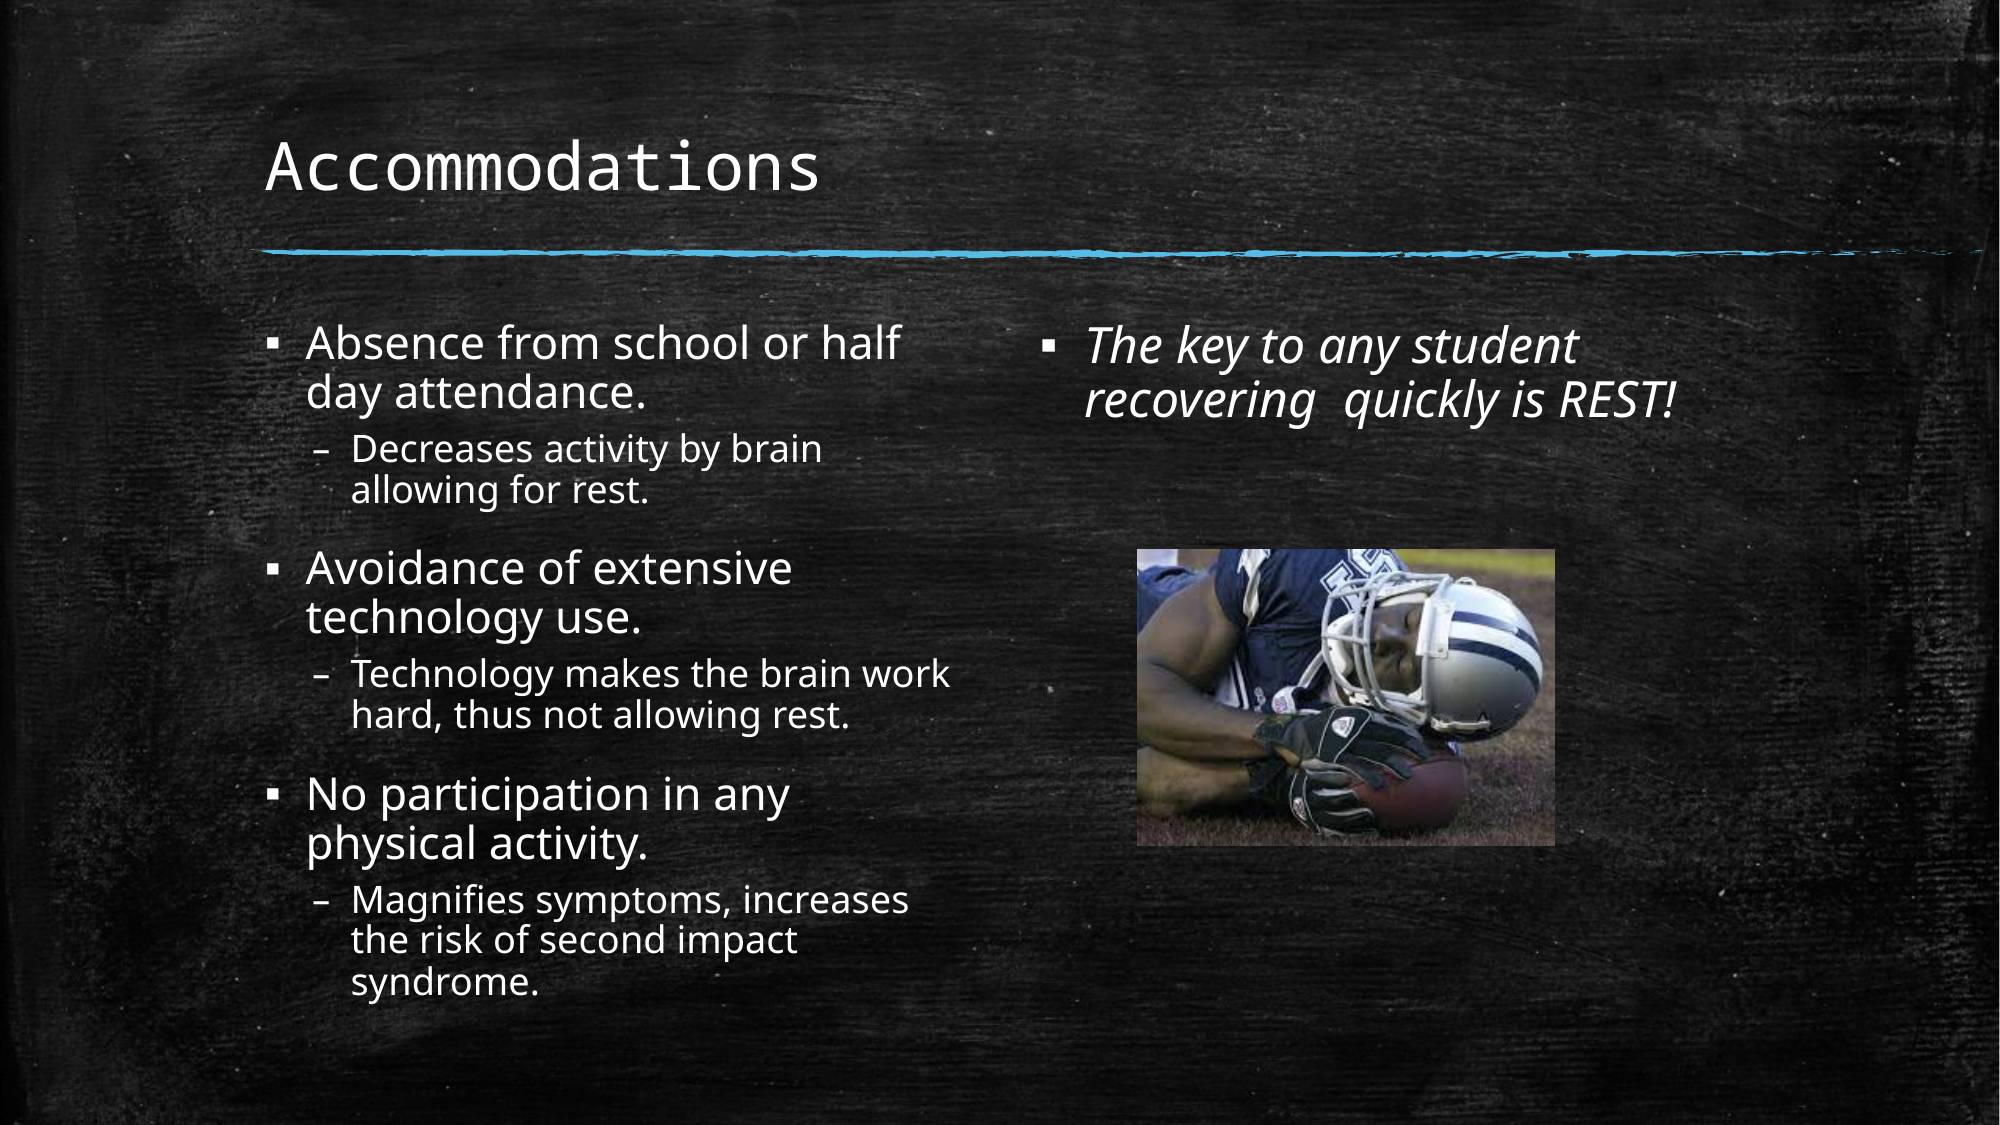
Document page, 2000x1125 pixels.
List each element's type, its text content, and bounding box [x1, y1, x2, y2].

list The key to any student recovering quickly is REST! [1024, 312, 1750, 1013]
title Accommodations [249, 45, 1750, 213]
picture [1137, 549, 1555, 846]
list Absence from school or half day attendance. Decreases activity by brain allowing for rest. Avoidance of extensive technology use. Technology makes the brain work hard, thus not allowing rest. No participation in any physical activity. Magnifies symptoms, increases the risk of second impact syndrome. [249, 312, 975, 1013]
